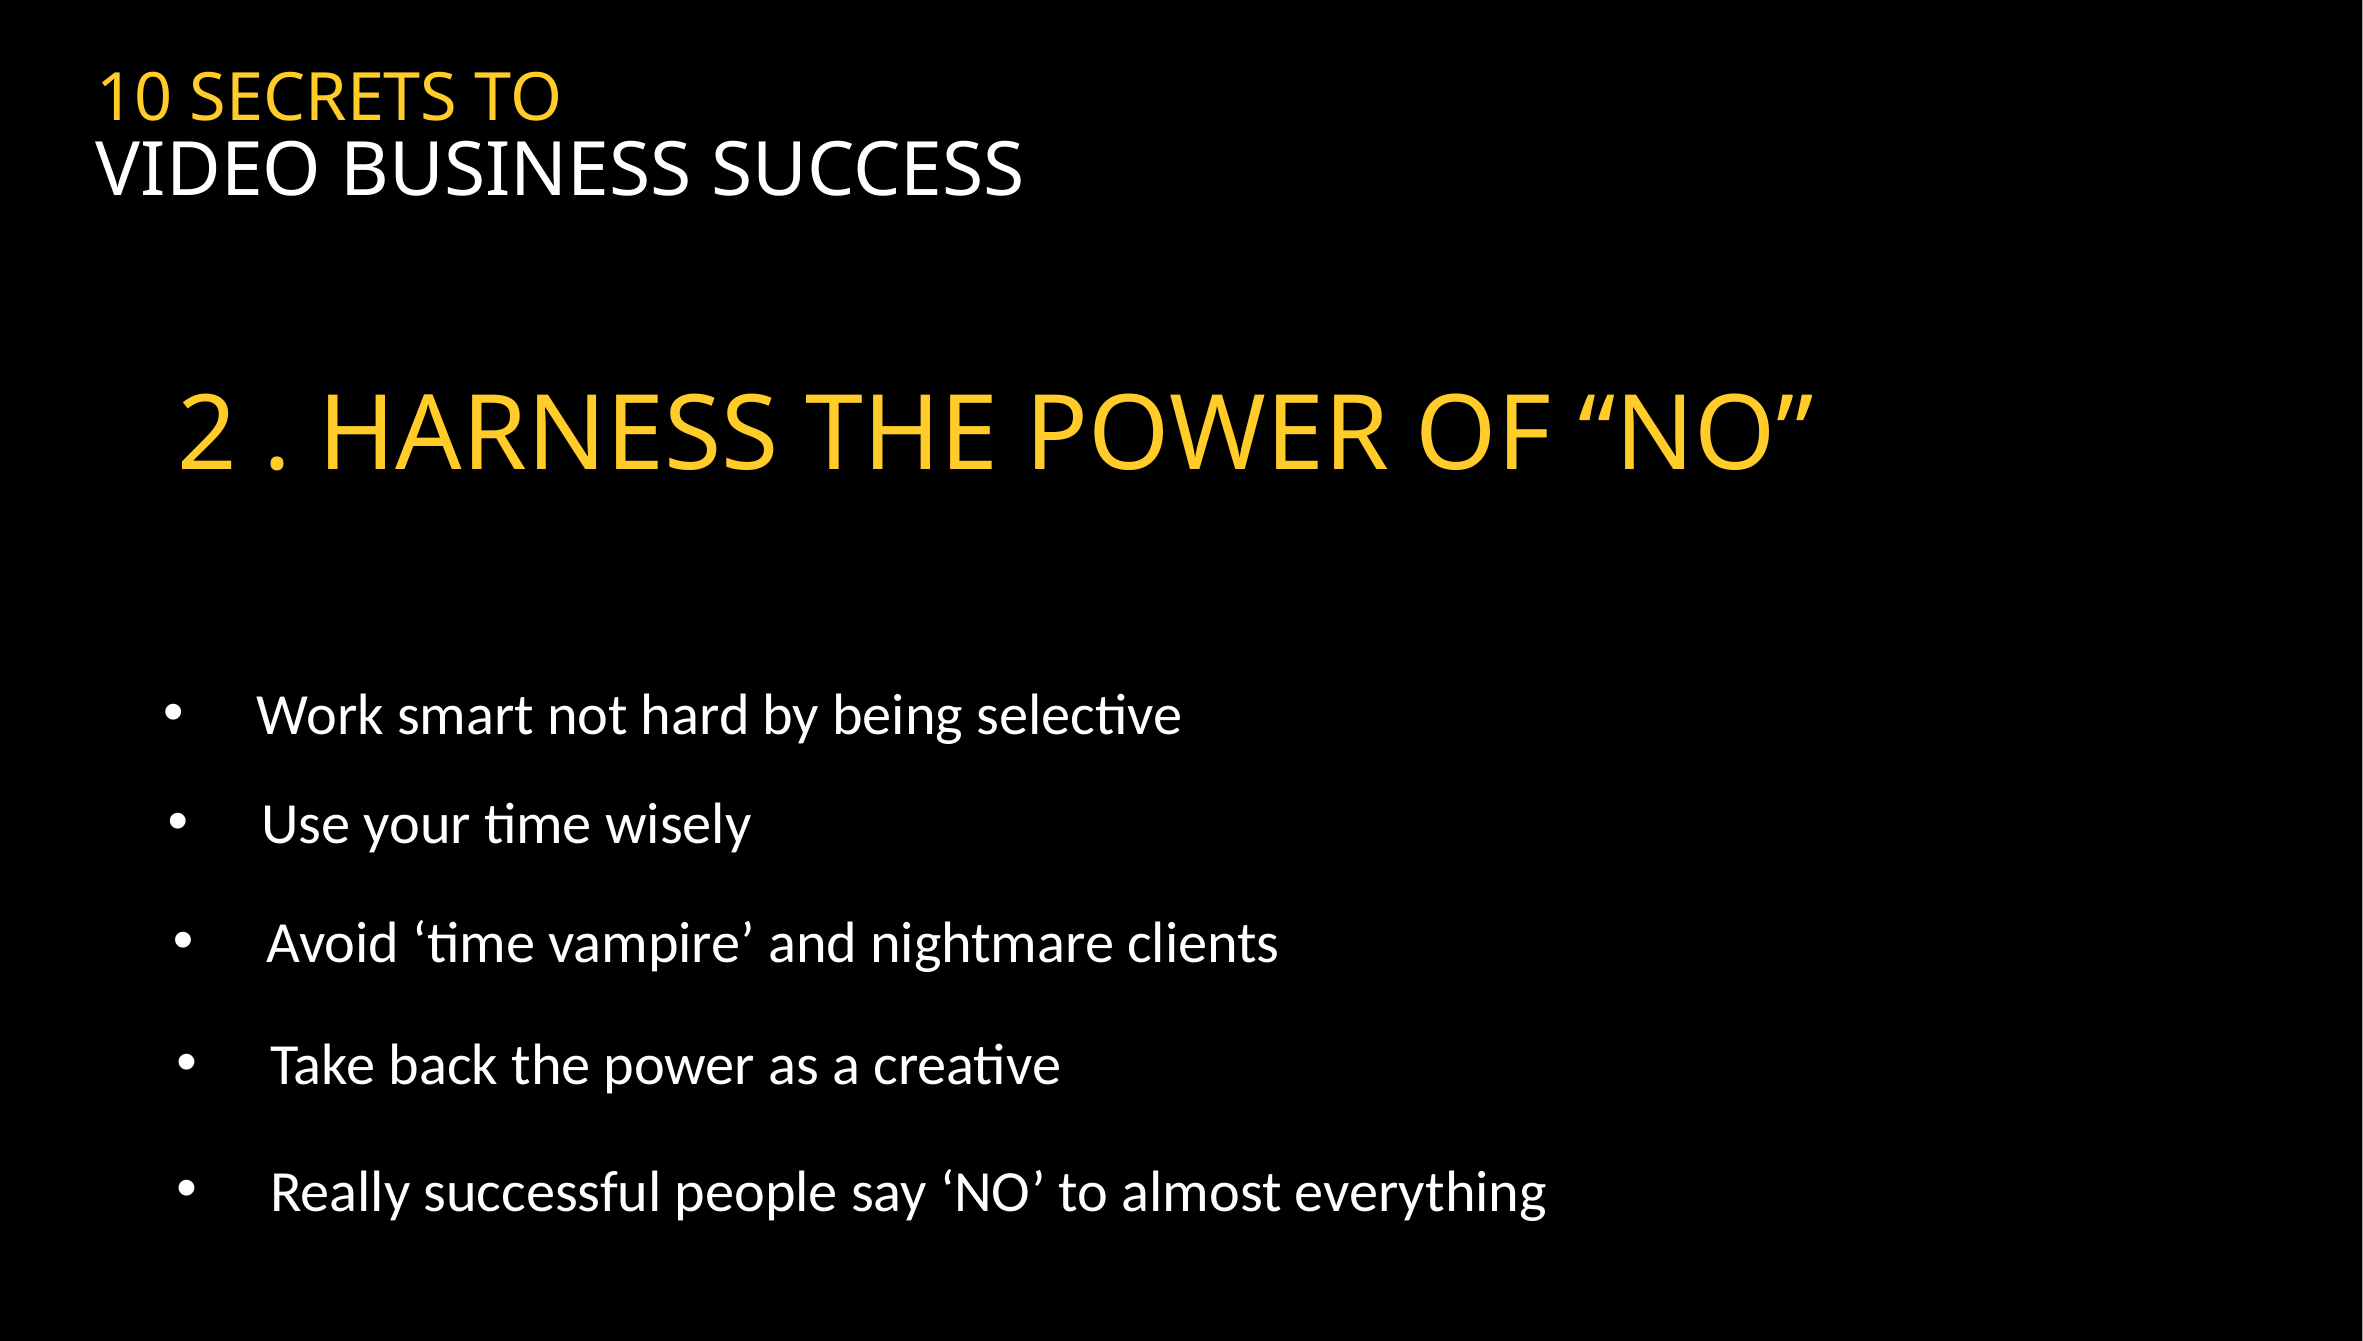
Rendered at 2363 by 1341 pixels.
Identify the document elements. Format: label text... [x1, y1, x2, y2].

text_box Take back the power as a creative [161, 1018, 1742, 1145]
text_box Use your time wisely [152, 777, 1903, 915]
text_box Work smart not hard by being selective [148, 668, 1729, 806]
text_box Really successful people say ‘NO’ to almost everything [161, 1145, 1742, 1283]
text_box 2 . HARNESS THE POWER OF “NO” [162, 357, 2200, 498]
text_box 10 SECRETS TO [81, 46, 1017, 114]
text_box Avoid ‘time vampire’ and nightmare clients [158, 897, 1739, 1035]
text_box VIDEO BUSINESS SUCCESS [81, 114, 1300, 219]
